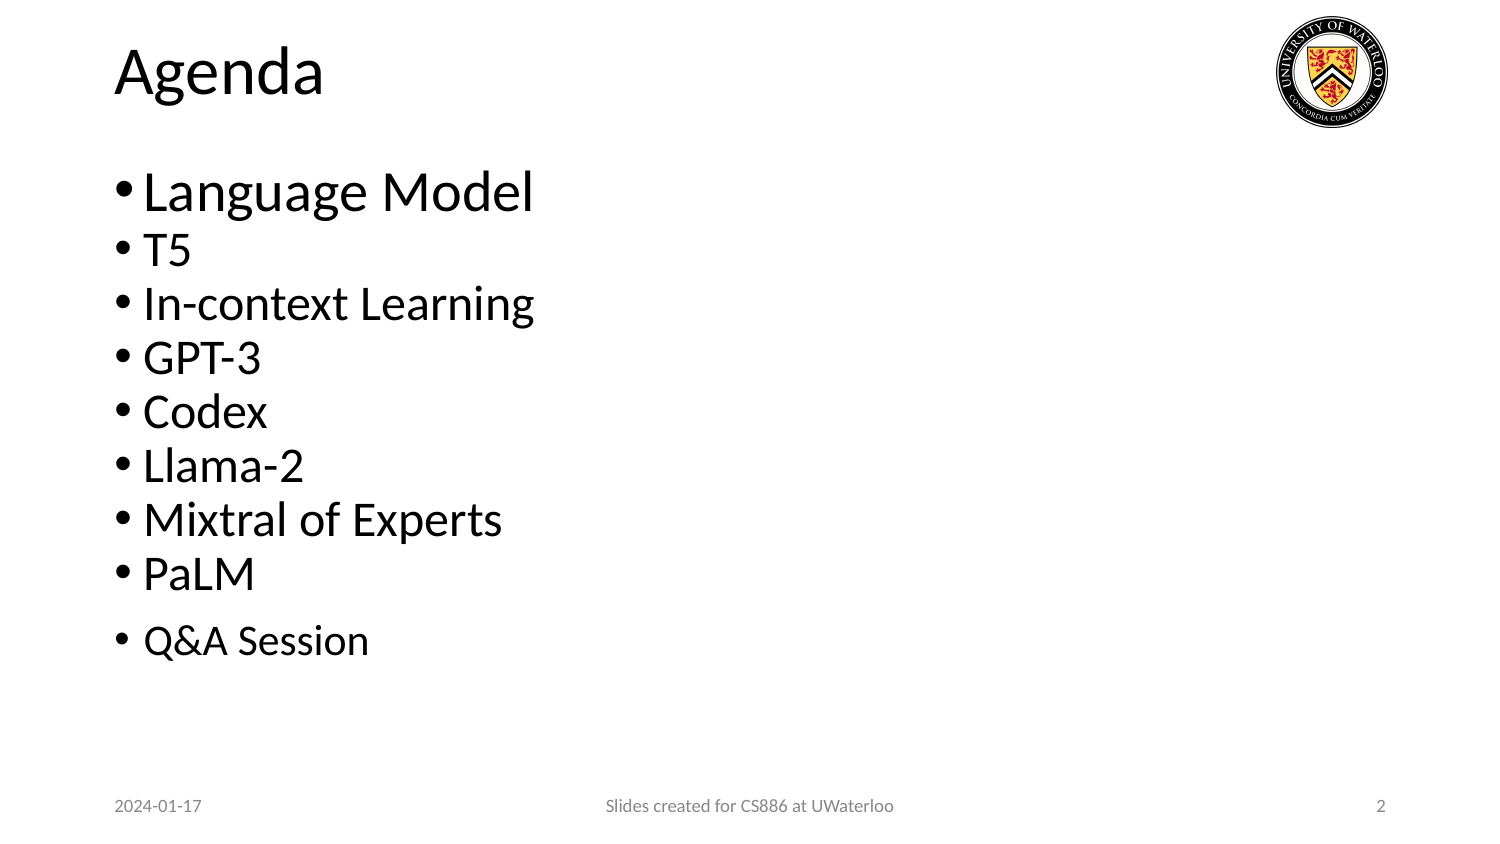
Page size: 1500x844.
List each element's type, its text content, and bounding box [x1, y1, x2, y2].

footer Slides created for CS886 at UWaterloo [496, 782, 1004, 827]
list Language Model T5 In-context Learning GPT-3 Codex Llama-2 Mixtral of Experts PaLM Q&A Session [103, 155, 1397, 760]
title Agenda [103, 16, 1397, 128]
slide_number 2 [1059, 782, 1397, 827]
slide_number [103, 782, 441, 827]
